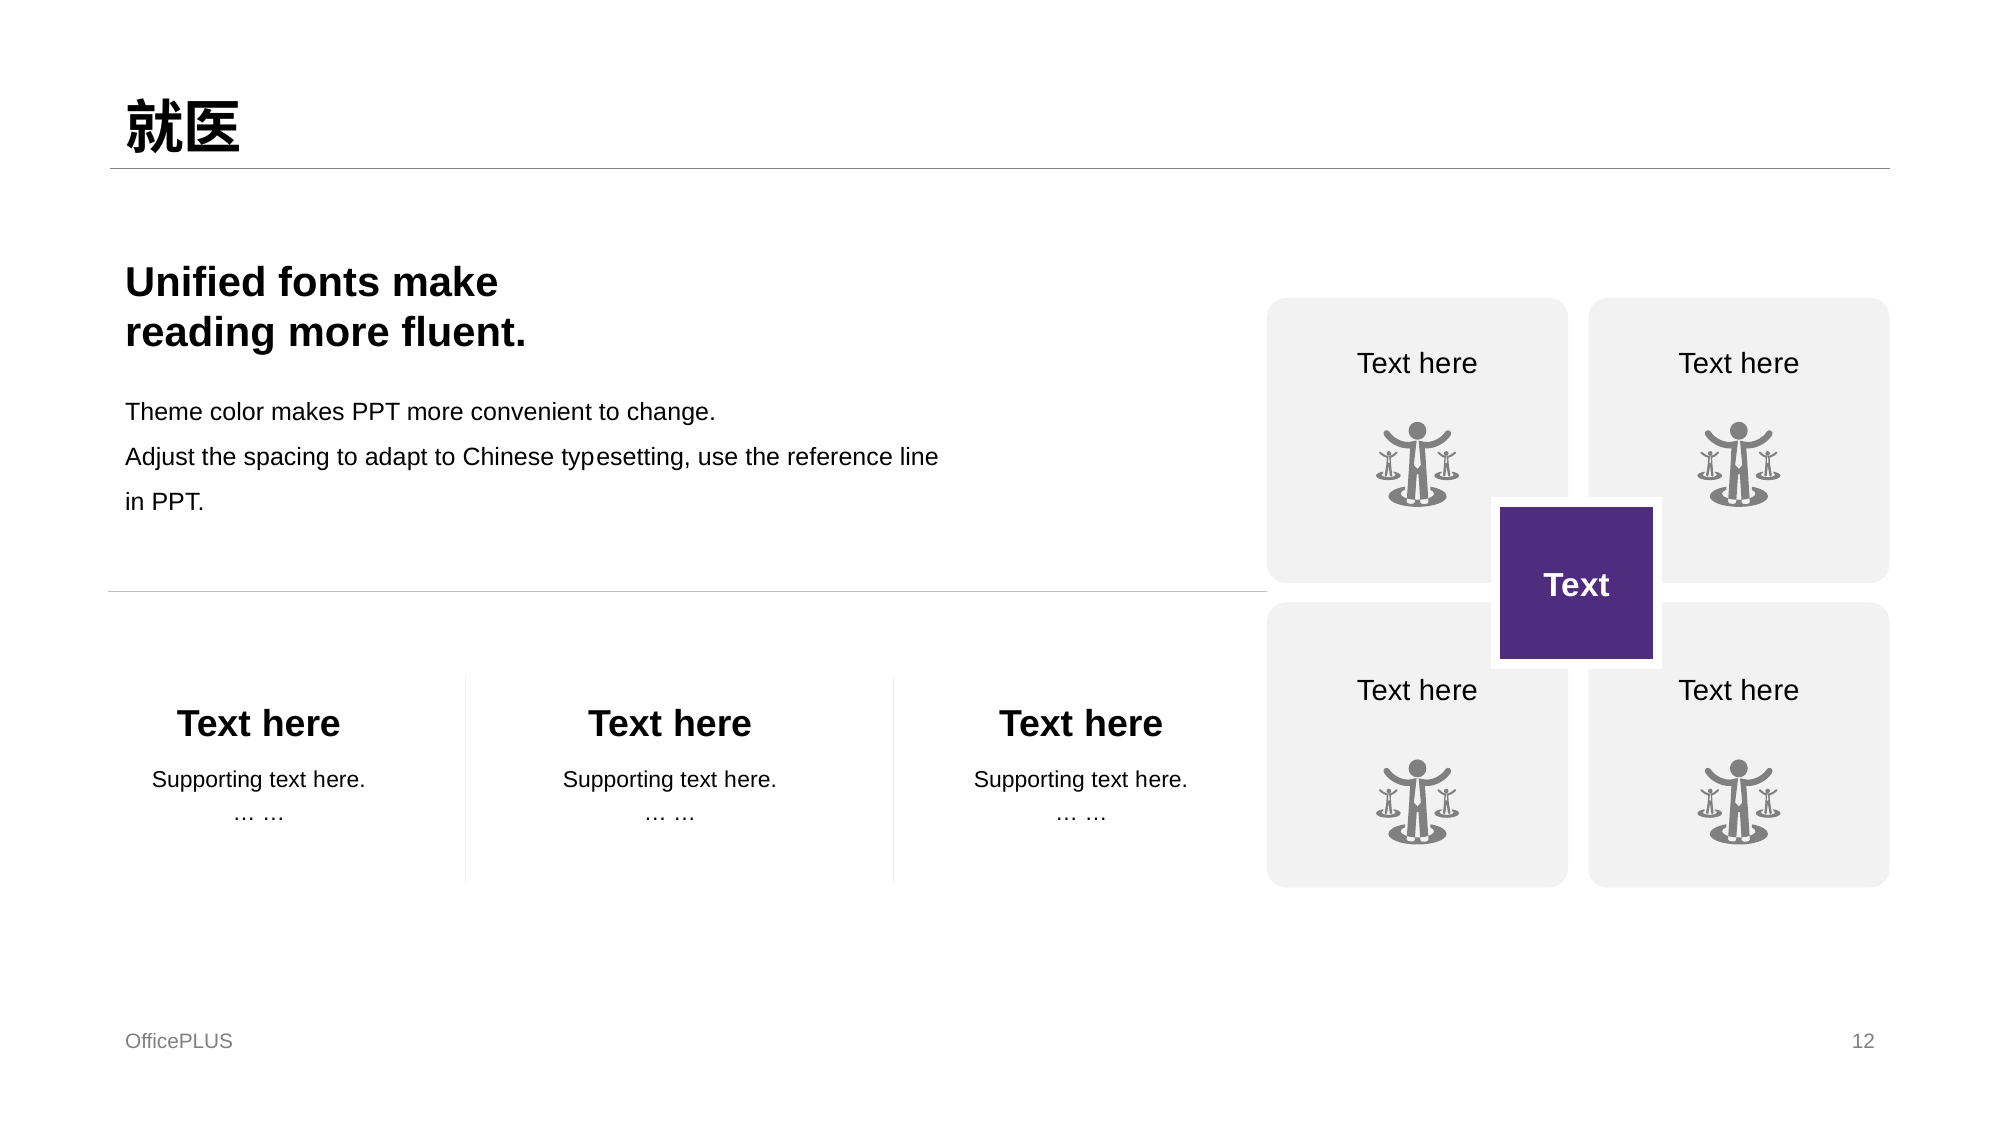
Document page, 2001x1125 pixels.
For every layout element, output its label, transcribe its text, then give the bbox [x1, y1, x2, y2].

text_box [1376, 451, 1401, 481]
text_box [1434, 788, 1460, 818]
text_box Text he re [1313, 663, 1522, 717]
text_box [1697, 788, 1723, 818]
text_box [1383, 421, 1452, 507]
text_box Theme color makes PPT more convenient to change. Adjust the spacing to adapt to Chinese typ esetting, use the reference line in PPT. [110, 362, 965, 534]
slide_number 12 [1412, 1023, 1890, 1058]
text_box [1587, 601, 1891, 889]
text_box Unified fonts make reading more fluent. [110, 222, 965, 362]
text_box [1383, 759, 1452, 845]
text_box [1265, 296, 1570, 585]
text_box Supporting text h ere. … … [519, 752, 821, 880]
text_box Supporting text h ere. … … [930, 752, 1232, 880]
text_box Text here [519, 687, 821, 752]
text_box Text here [930, 687, 1232, 752]
text_box [1697, 451, 1723, 481]
text_box [1704, 421, 1773, 507]
text_box Text he re [1634, 663, 1844, 717]
text_box [1376, 788, 1401, 818]
text_box Te xt [1494, 501, 1658, 665]
text_box Text he re [1634, 337, 1844, 390]
text_box Text he re [1313, 337, 1522, 390]
text_box [1587, 296, 1891, 585]
text_box [1755, 788, 1781, 818]
text_box [1265, 601, 1570, 889]
text_box [1704, 759, 1773, 845]
title 就医 [109, 0, 1890, 169]
text_box [1755, 451, 1781, 481]
footer OfficePLUS [109, 1023, 790, 1058]
text_box Supporting text h ere. … … [108, 752, 410, 880]
text_box [1434, 451, 1460, 481]
text_box Text here [108, 687, 410, 752]
